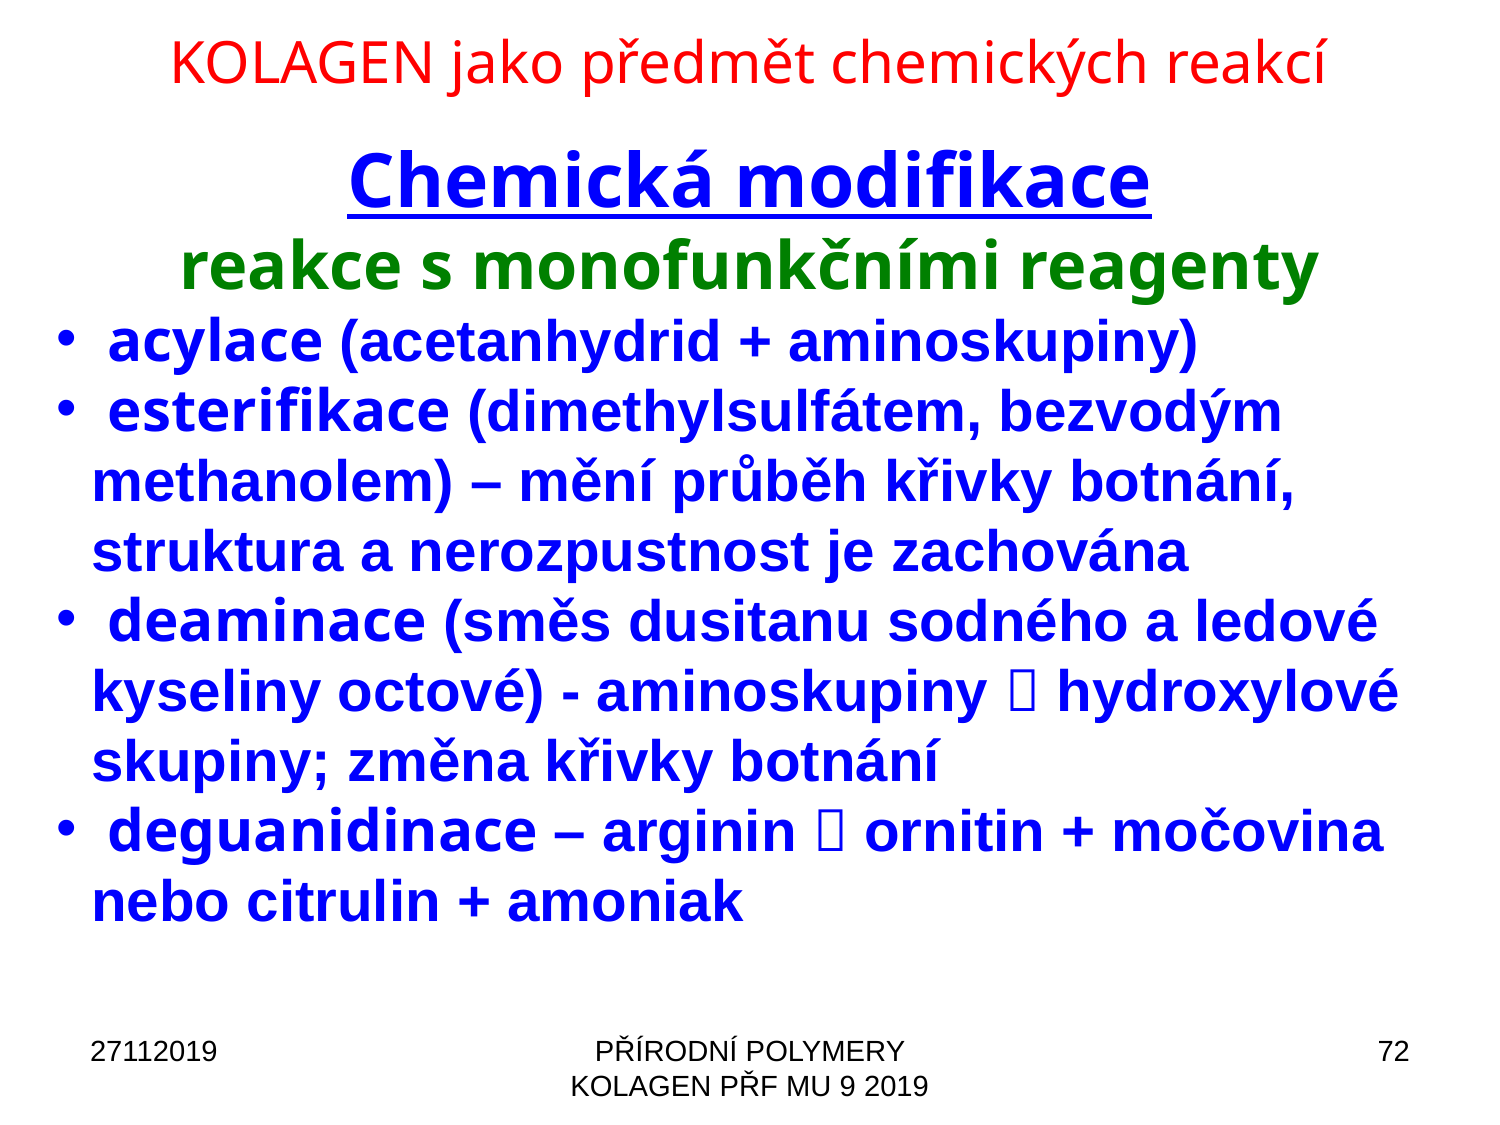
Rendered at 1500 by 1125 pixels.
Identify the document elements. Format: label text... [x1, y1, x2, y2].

text_box Chemická modifikace reakce s monofunkčními reagenty acylace (acetanhydrid + aminoskupiny) esterifikace (dimethylsulfátem, bezvodým methanolem) – mění průběh křivky botnání, struktura a nerozpustnost je zachována deaminace (směs dusitanu sodného a ledové kyseliny octové) - aminoskupiny  hydroxylové skupiny; změna křivky botnání deguanidinace – arginin  ornitin + močovina nebo citrulin + amoniak [41, 125, 1459, 940]
slide_number 27112019 [74, 1024, 426, 1103]
text_box KOLAGEN jako předmět chemických reakcí [0, 19, 1483, 102]
footer PŘÍRODNÍ POLYMERY KOLAGEN PŘF MU 9 2019 [512, 1024, 988, 1103]
slide_number 72 [1074, 1024, 1426, 1103]
